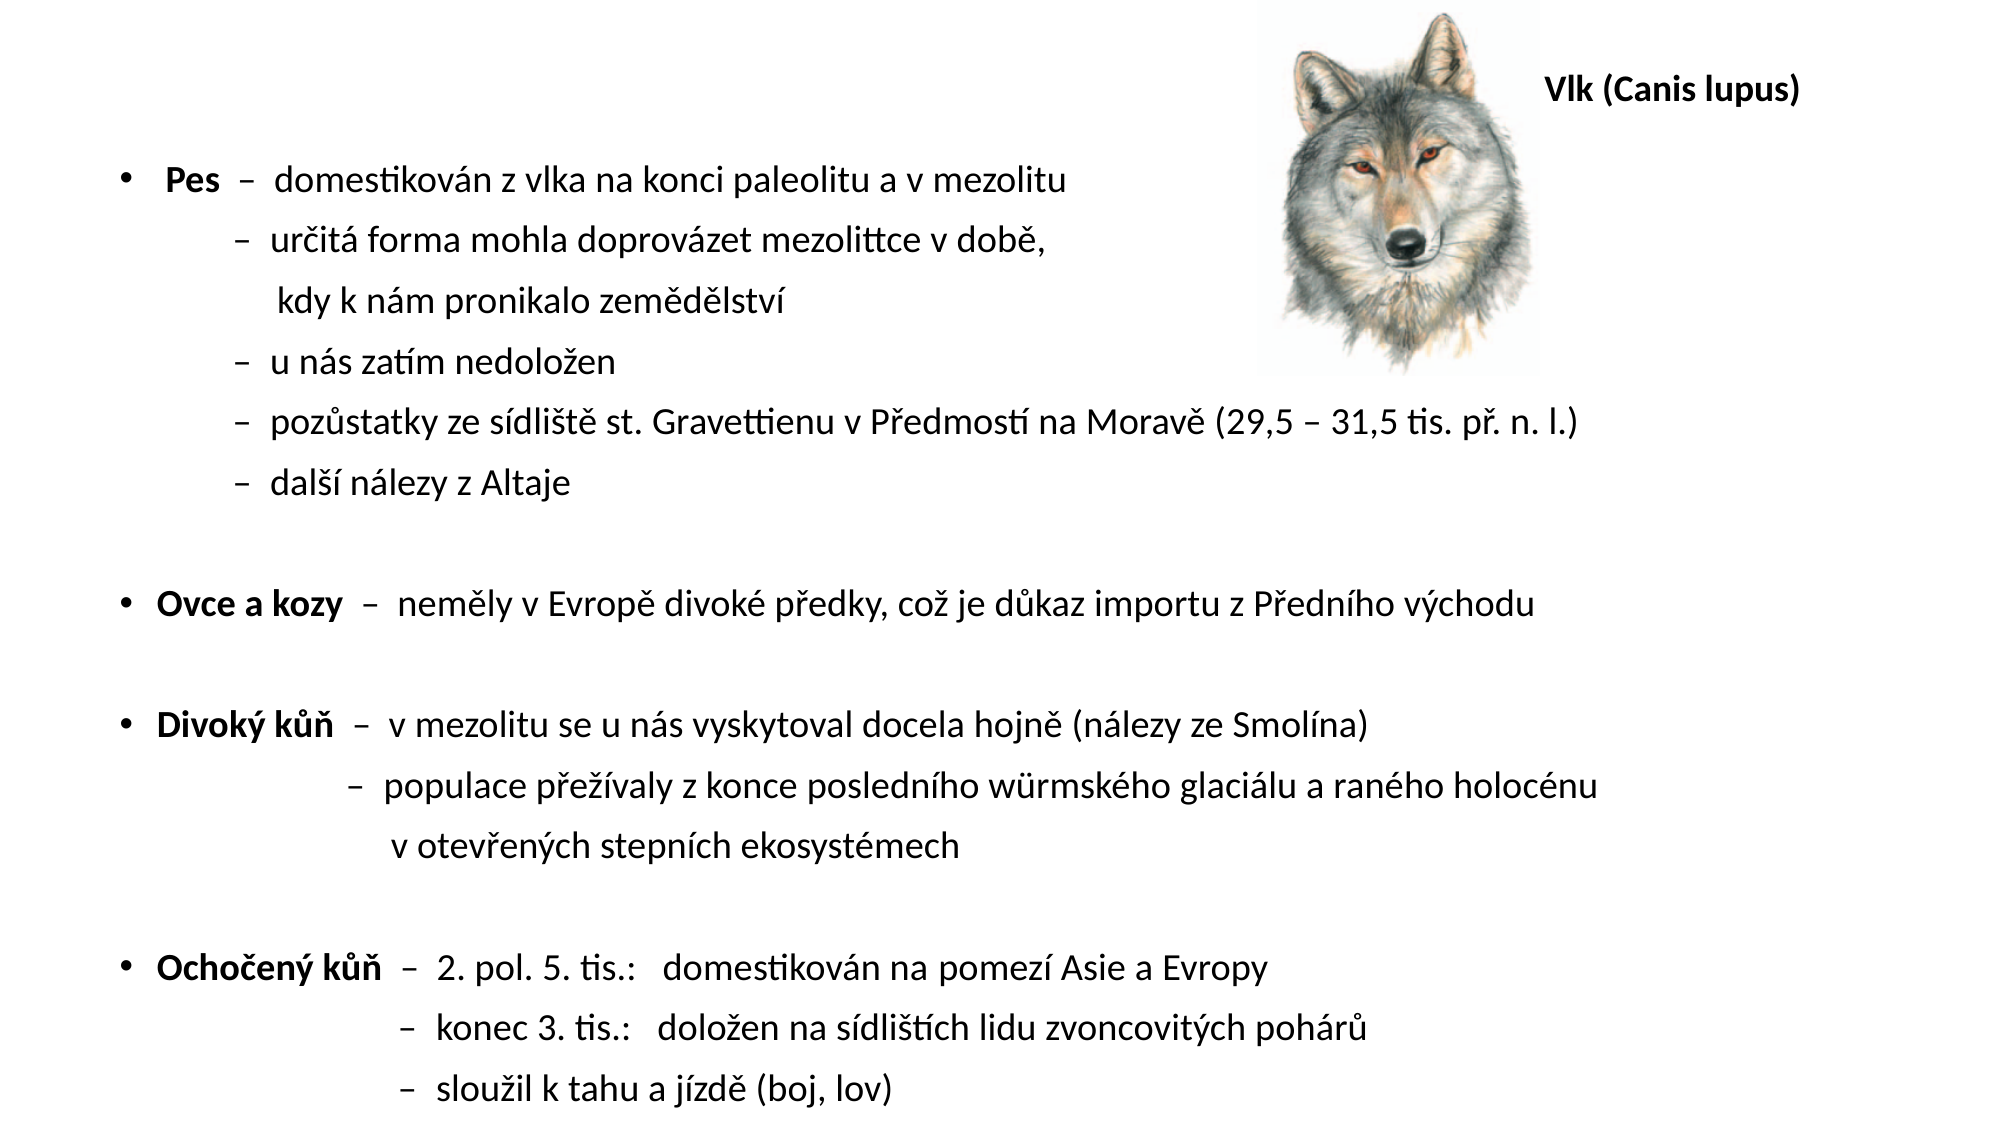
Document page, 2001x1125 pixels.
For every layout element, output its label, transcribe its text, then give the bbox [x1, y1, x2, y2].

text_box Vlk (Canis lupus) [1558, 56, 1962, 117]
picture [1257, 0, 1558, 376]
list Pes – domestikován z vlka na konci paleolitu a v mezolitu – určitá forma mohla doprovázet mezolittce v době, kdy k nám pronikalo zemědělství – u nás zatím nedoložen – pozůstatky ze sídliště st. Gravettienu v Předmostí na Moravě (29,5 – 31,5 tis. př. n. l.) – další nálezy z Altaje Ovce a kozy – neměly v Evropě divoké předky, což je důkaz importu z Předního východu Divoký kůň – v mezolitu se u nás vyskytoval docela hojně (nálezy ze Smolína) – populace přežívaly z konce posledního würmského glaciálu a raného holocénu v otevřených stepních ekosystémech Ochočený kůň – 2. pol. 5. tis.: domestikován na pomezí Asie a Evropy – konec 3. tis.: doložen na sídlištích lidu zvoncovitých pohárů – sloužil k tahu a jízdě (boj, lov) [104, 151, 2000, 1125]
